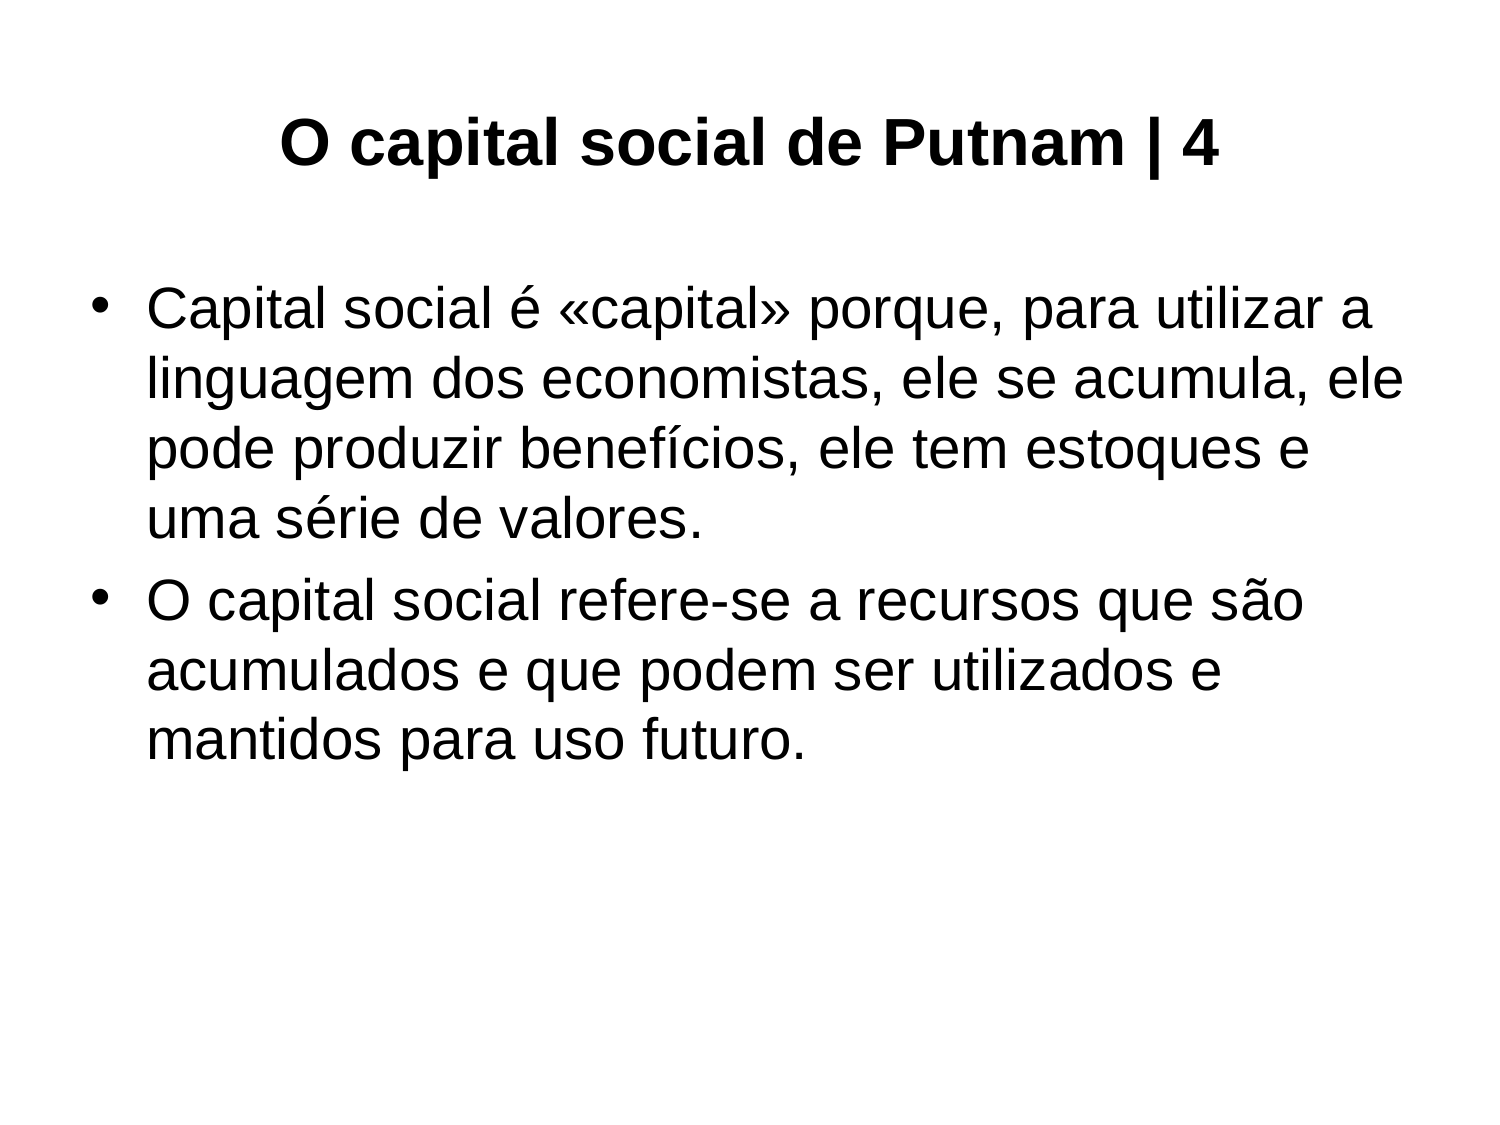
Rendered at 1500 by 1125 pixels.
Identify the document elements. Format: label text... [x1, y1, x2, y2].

list Capital social é «capital» porque, para utilizar a linguagem dos economistas, ele se acumula, ele pode produzir benefícios, ele tem estoques e uma série de valores. O capital social refere-se a recursos que são acumulados e que podem ser utilizados e mantidos para uso futuro. [75, 262, 1425, 1005]
title O capital social de Putnam | 4 [75, 45, 1425, 233]
